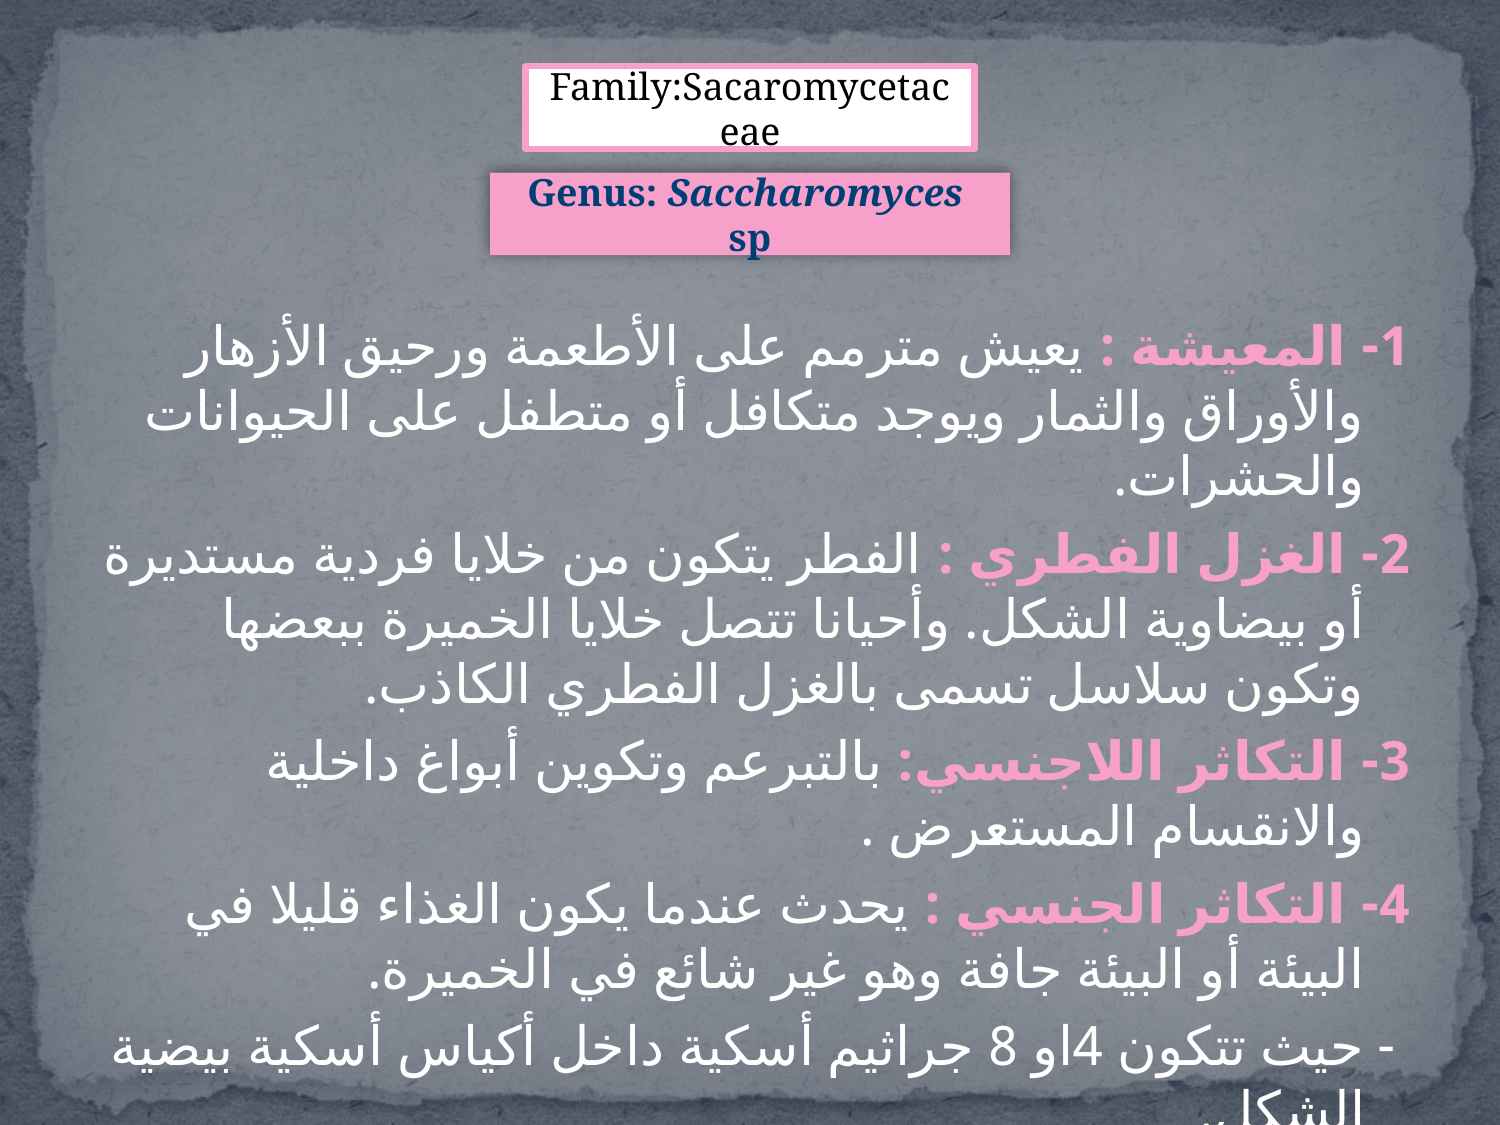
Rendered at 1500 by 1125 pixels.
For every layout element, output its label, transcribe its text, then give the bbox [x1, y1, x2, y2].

text_box Genus: Saccharomyces sp [490, 172, 1010, 256]
text_box 1- المعيشة : يعيش مترمم على الأطعمة ورحيق الأزهار والأوراق والثمار ويوجد متكافل أو متطفل على الحيوانات والحشرات. 2- الغزل الفطري : الفطر يتكون من خلايا فردية مستديرة أو بيضاوية الشكل. وأحيانا تتصل خلايا الخميرة ببعضها وتكون سلاسل تسمى بالغزل الفطري الكاذب. 3- التكاثر اللاجنسي: بالتبرعم وتكوين أبواغ داخلية والانقسام المستعرض . 4- التكاثر الجنسي : يحدث عندما يكون الغذاء قليلا في البيئة أو البيئة جافة وهو غير شائع في الخميرة. - حيث تتكون 4او 8 جراثيم أسكية داخل أكياس أسكية بيضية الشكل. [74, 304, 1425, 1047]
text_box Family:Sacaromycetaceae [522, 63, 978, 152]
